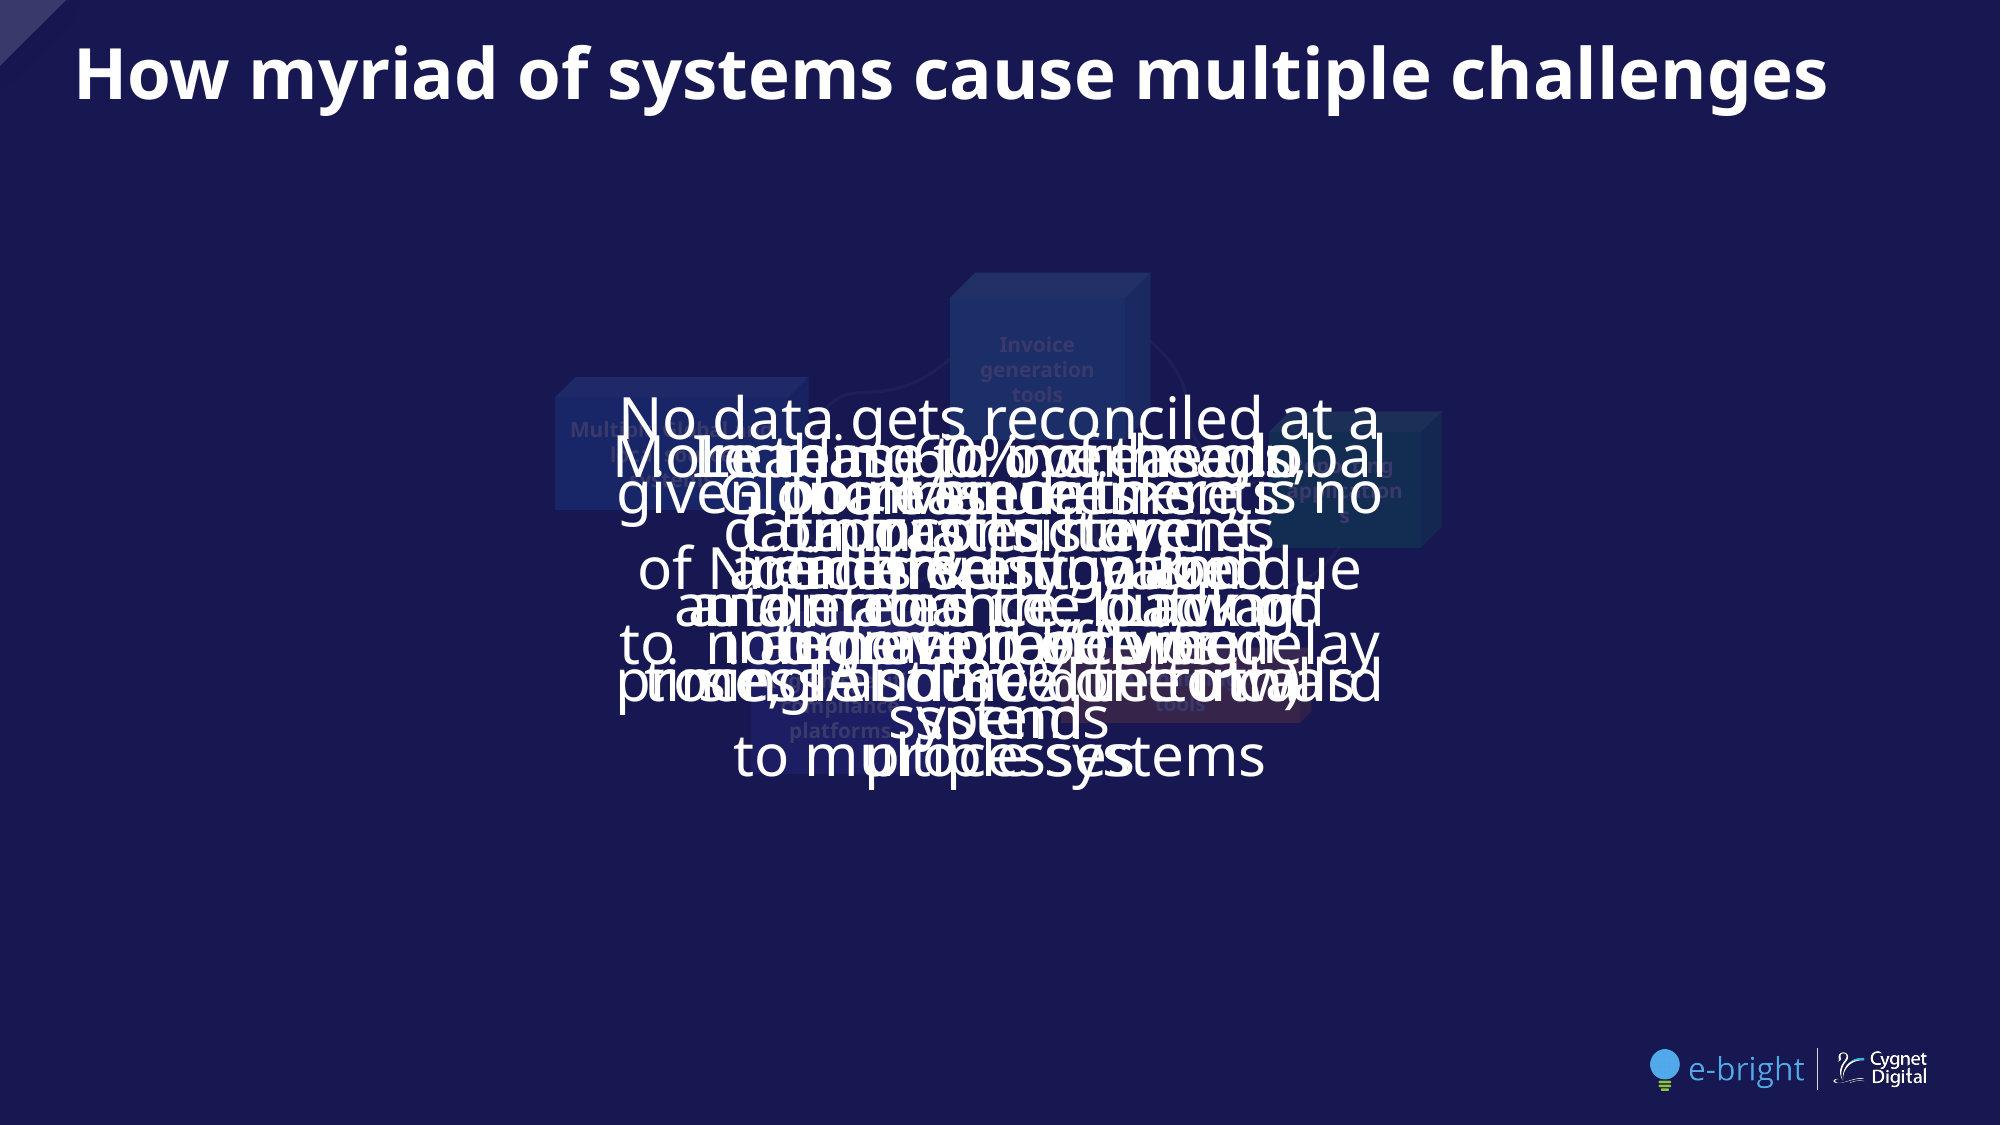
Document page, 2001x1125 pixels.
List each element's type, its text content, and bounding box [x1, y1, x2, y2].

text_box Manual intervention & time and efforts spend [730, 444, 1269, 759]
text_box No data gets reconciled at a given point since there is no real time sync and integration between systems [1269, 684, 1405, 758]
picture [1829, 1048, 1930, 1093]
text_box [0, 0, 2000, 1125]
text_box More than 60% of the global Corporates haven’t automated the outward process and 80% the inward processes [586, 406, 1414, 796]
text_box How myriad of systems cause multiple challenges [73, 29, 1925, 115]
text_box No data gets reconciled at a given point since there is no real time sync and integration between systems [595, 684, 730, 758]
picture [1649, 1049, 1804, 1091]
text_box No data gets reconciled at a given point since there is no real time sync and integration between systems [595, 368, 1405, 444]
text_box Increased risks of Notices & Litigation due to non-compliance or delay [595, 444, 730, 684]
text_box Increased risks of Notices & Litigation due to non-compliance or delay [1269, 444, 1405, 684]
